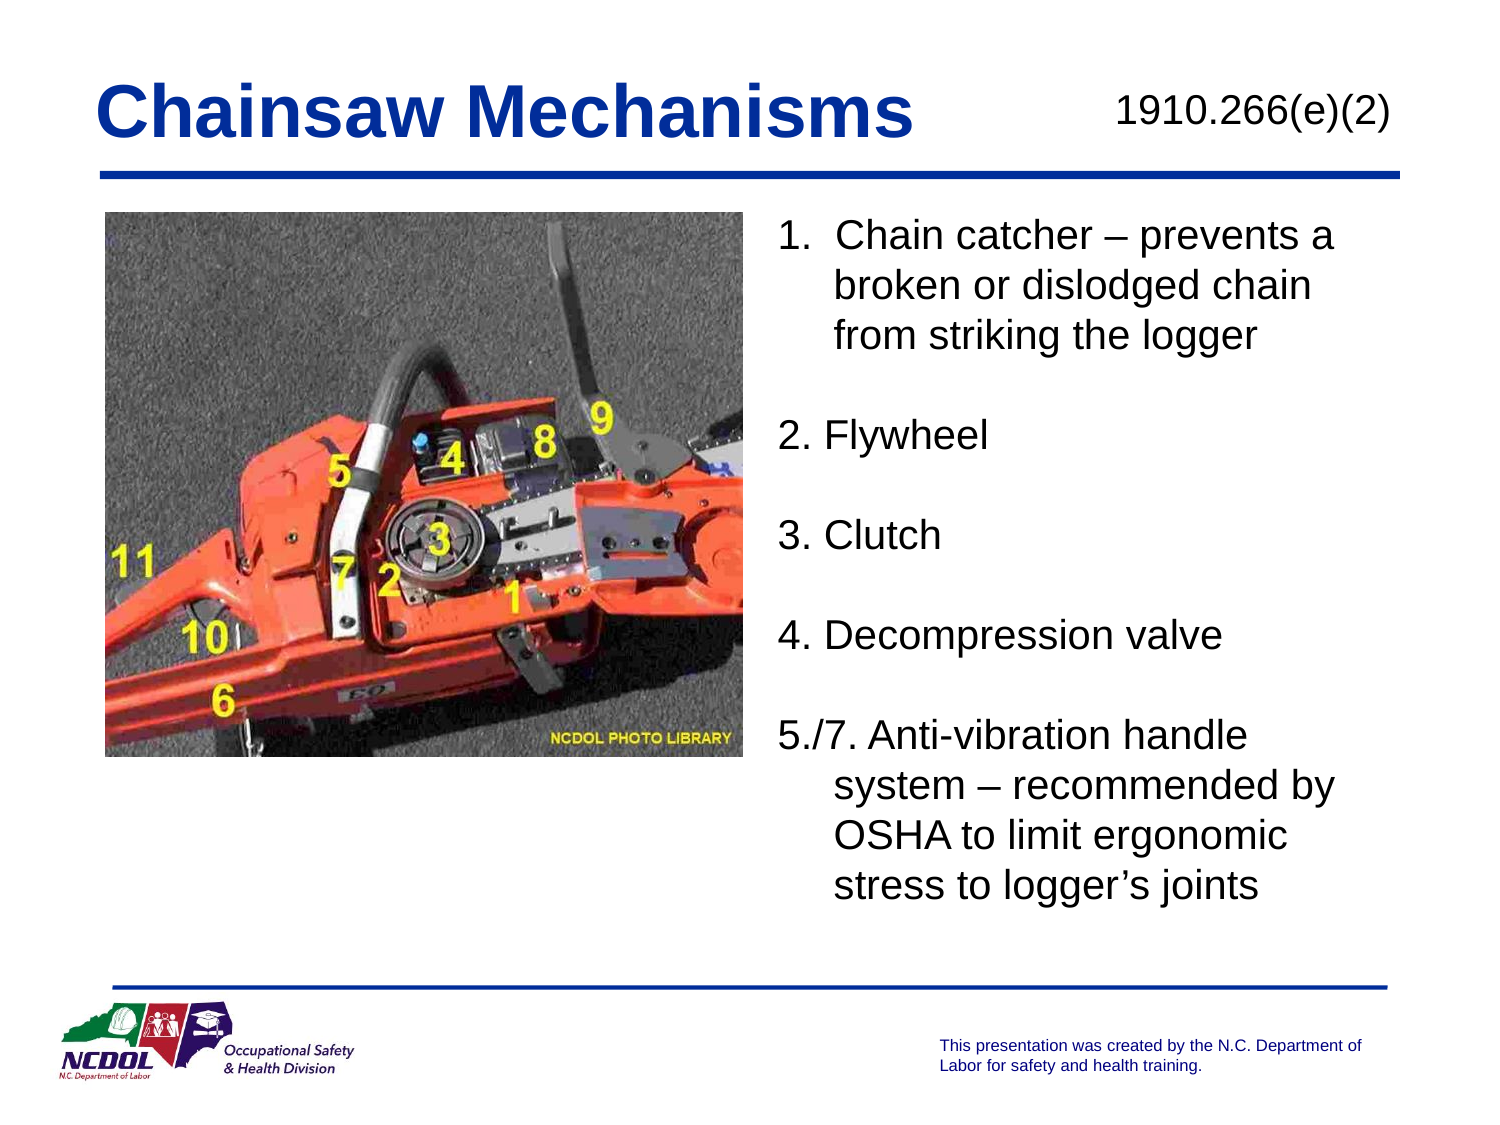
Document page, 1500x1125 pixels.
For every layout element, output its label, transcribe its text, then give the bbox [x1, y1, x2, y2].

picture [104, 212, 743, 758]
picture [50, 992, 363, 1090]
title Chainsaw Mechanisms [87, 62, 1475, 153]
list 1. Chain catcher – prevents a broken or dislodged chain from striking the logger 2. Flywheel 3. Clutch 4. Decompression valve 5./7. Anti-vibration handle system – recommended by OSHA to limit ergonomic stress to logger’s joints [762, 200, 1400, 943]
text_box 1910.266(e)(2) [1099, 75, 1488, 140]
